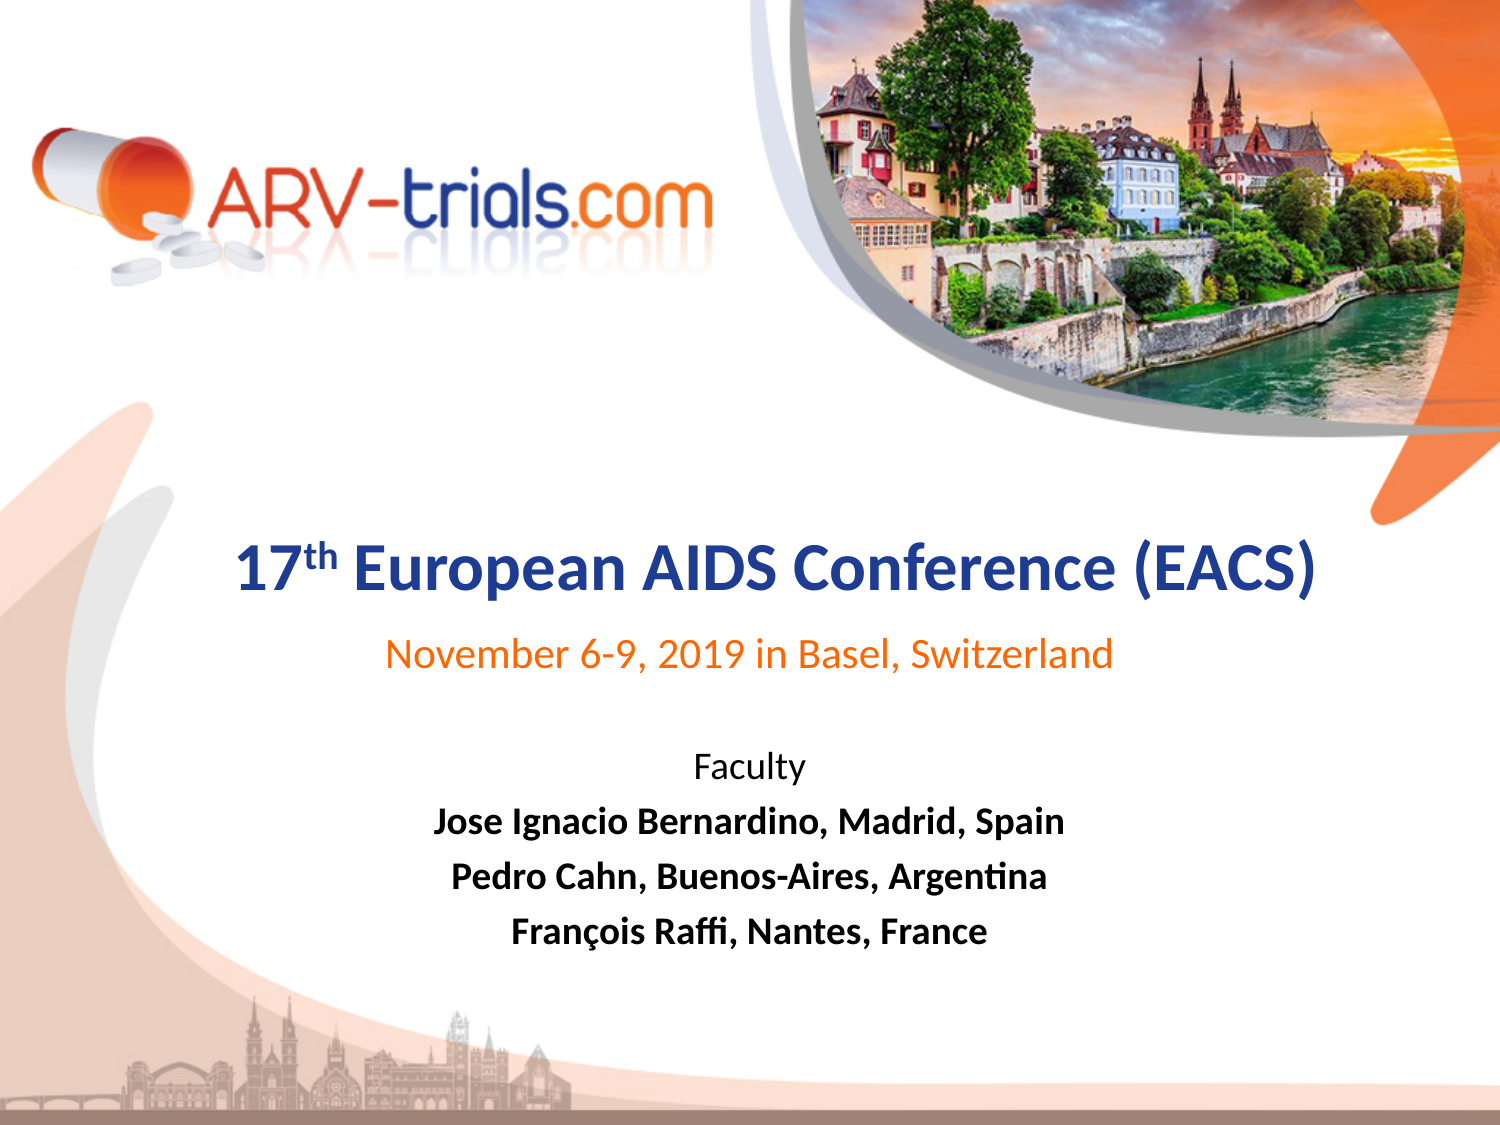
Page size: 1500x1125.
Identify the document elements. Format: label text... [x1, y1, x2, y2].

title 17th European AIDS Conference (EACS) [138, 441, 1414, 683]
picture [0, 0, 1500, 1125]
subtitle November 6-9, 2019 in Basel, Switzerland Faculty Jose Ignacio Bernardino, Madrid, Spain Pedro Cahn, Buenos-Aires, Argentina François Raffi, Nantes, France [225, 618, 1275, 963]
